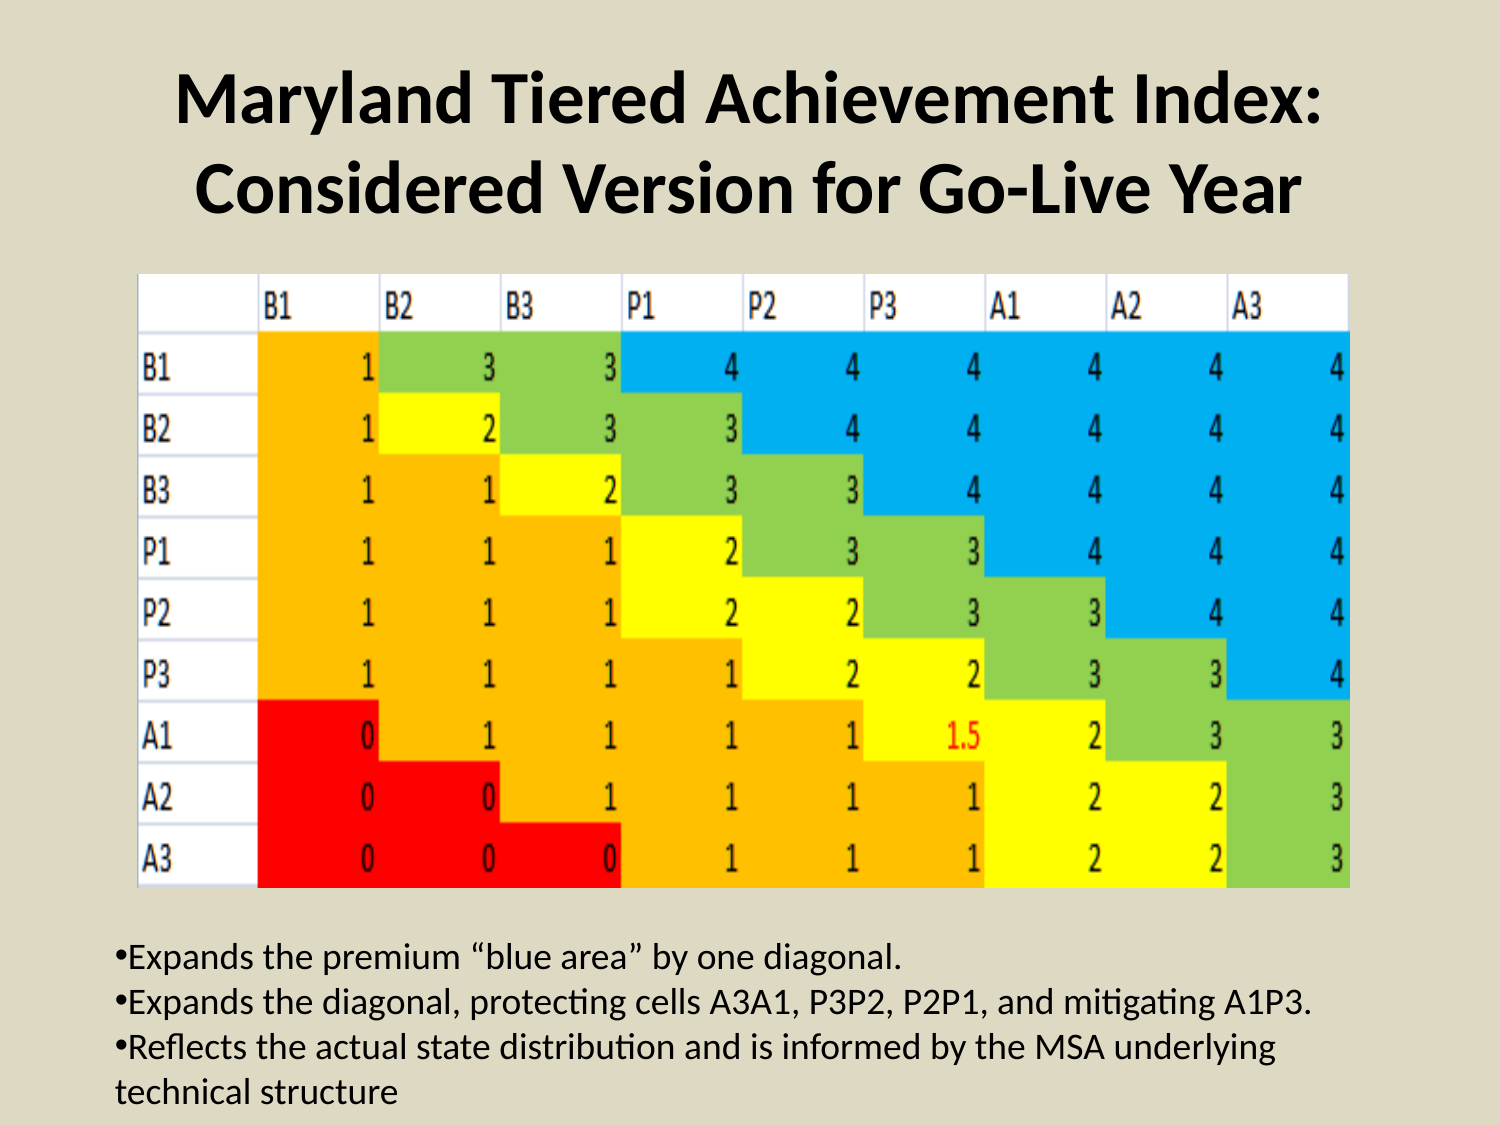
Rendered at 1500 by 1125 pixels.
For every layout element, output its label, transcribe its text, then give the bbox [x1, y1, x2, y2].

title Maryland Tiered Achievement Index: Considered Version for Go-Live Year [74, 44, 1426, 233]
text_box Expands the premium “blue area” by one diagonal. Expands the diagonal, protecting cells A3A1, P3P2, P2P1, and mitigating A1P3. Reflects the actual state distribution and is informed by the MSA underlying technical structure [99, 924, 1413, 1125]
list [137, 274, 1351, 888]
